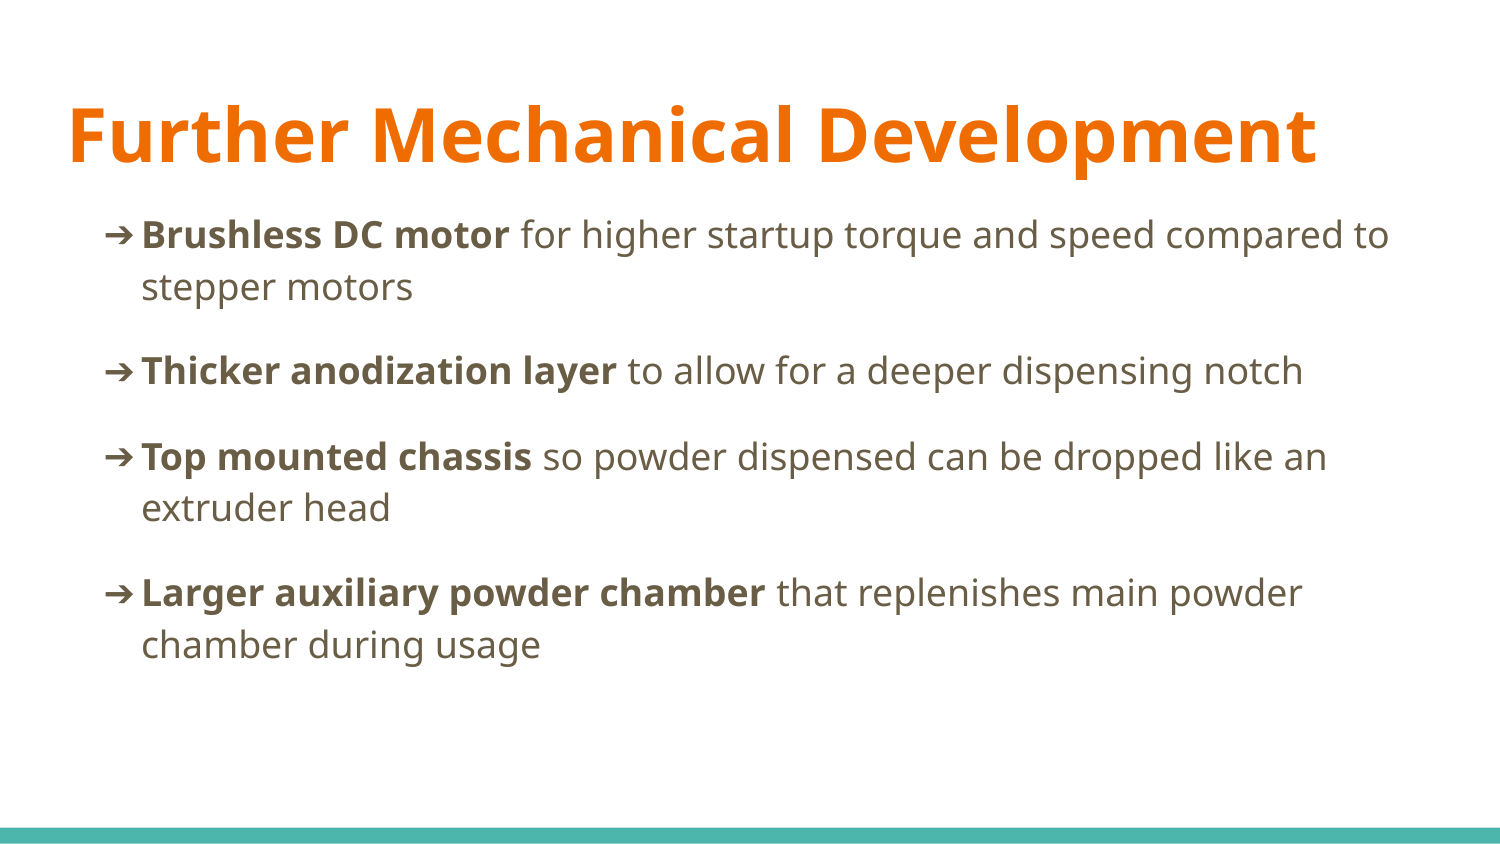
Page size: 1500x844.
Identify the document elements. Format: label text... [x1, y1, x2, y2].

list Brushless DC motor for higher startup torque and speed compared to stepper motors Thicker anodization layer to allow for a deeper dispensing notch Top mounted chassis so powder dispensed can be dropped like an extruder head Larger auxiliary powder chamber that replenishes main powder chamber during usage [51, 189, 1432, 750]
title Further Mechanical Development [51, 72, 1449, 189]
